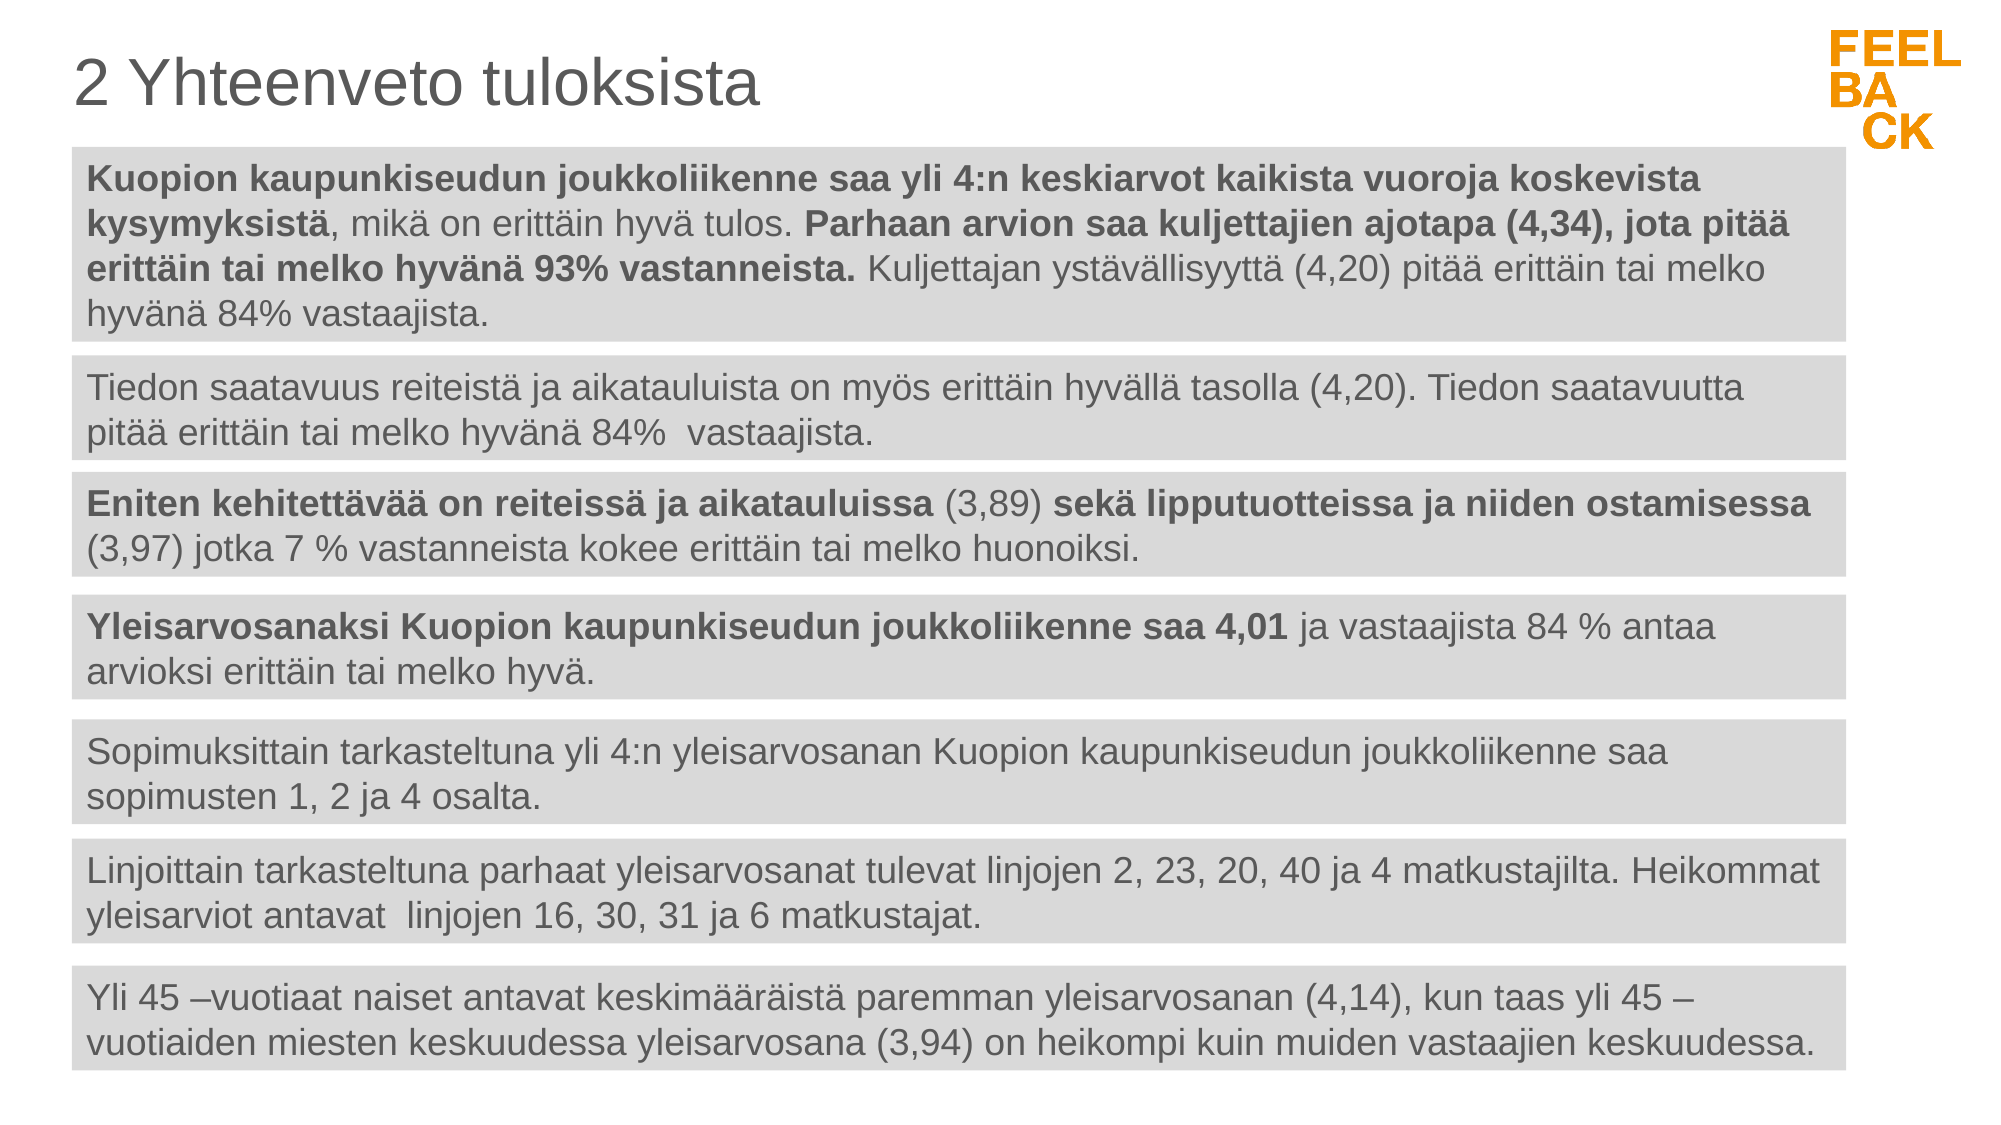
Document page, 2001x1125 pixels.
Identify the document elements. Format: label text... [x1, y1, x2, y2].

text_box Eniten kehitettävää on reiteissä ja aikatauluissa (3,89) sekä lipputuotteissa ja niiden ostamisessa (3,97) jotka 7 % vastanneista kokee erittäin tai melko huonoiksi. [71, 471, 1847, 577]
text_box Yli 45 –vuotiaat naiset antavat keskimääräistä paremman yleisarvosanan (4,14), kun taas yli 45 –vuotiaiden miesten keskuudessa yleisarvosana (3,94) on heikompi kuin muiden vastaajien keskuudessa. [71, 965, 1847, 1071]
text_box Tiedon saatavuus reiteistä ja aikatauluista on myös erittäin hyvällä tasolla (4,20). Tiedon saatavuutta pitää erittäin tai melko hyvänä 84% vastaajista. [71, 355, 1847, 461]
text_box Yleisarvosanaksi Kuopion kaupunkiseudun joukkoliikenne saa 4,01 ja vastaajista 84 % antaa arvioksi erittäin tai melko hyvä. [71, 594, 1847, 700]
text_box 2 Yhteenveto tuloksista [58, 38, 1669, 120]
text_box Kuopion kaupunkiseudun joukkoliikenne saa yli 4:n keskiarvot kaikista vuoroja koskevista kysymyksistä, mikä on erittäin hyvä tulos. Parhaan arvion saa kuljettajien ajotapa (4,34), jota pitää erittäin tai melko hyvänä 93% vastanneista. Kuljettajan ystävällisyyttä (4,20) pitää erittäin tai melko hyvänä 84% vastaajista. [71, 146, 1847, 342]
text_box Sopimuksittain tarkasteltuna yli 4:n yleisarvosanan Kuopion kaupunkiseudun joukkoliikenne saa sopimusten 1, 2 ja 4 osalta. [71, 719, 1847, 825]
picture [1831, 30, 1961, 149]
text_box Linjoittain tarkasteltuna parhaat yleisarvosanat tulevat linjojen 2, 23, 20, 40 ja 4 matkustajilta. Heikommat yleisarviot antavat linjojen 16, 30, 31 ja 6 matkustajat. [71, 838, 1847, 944]
